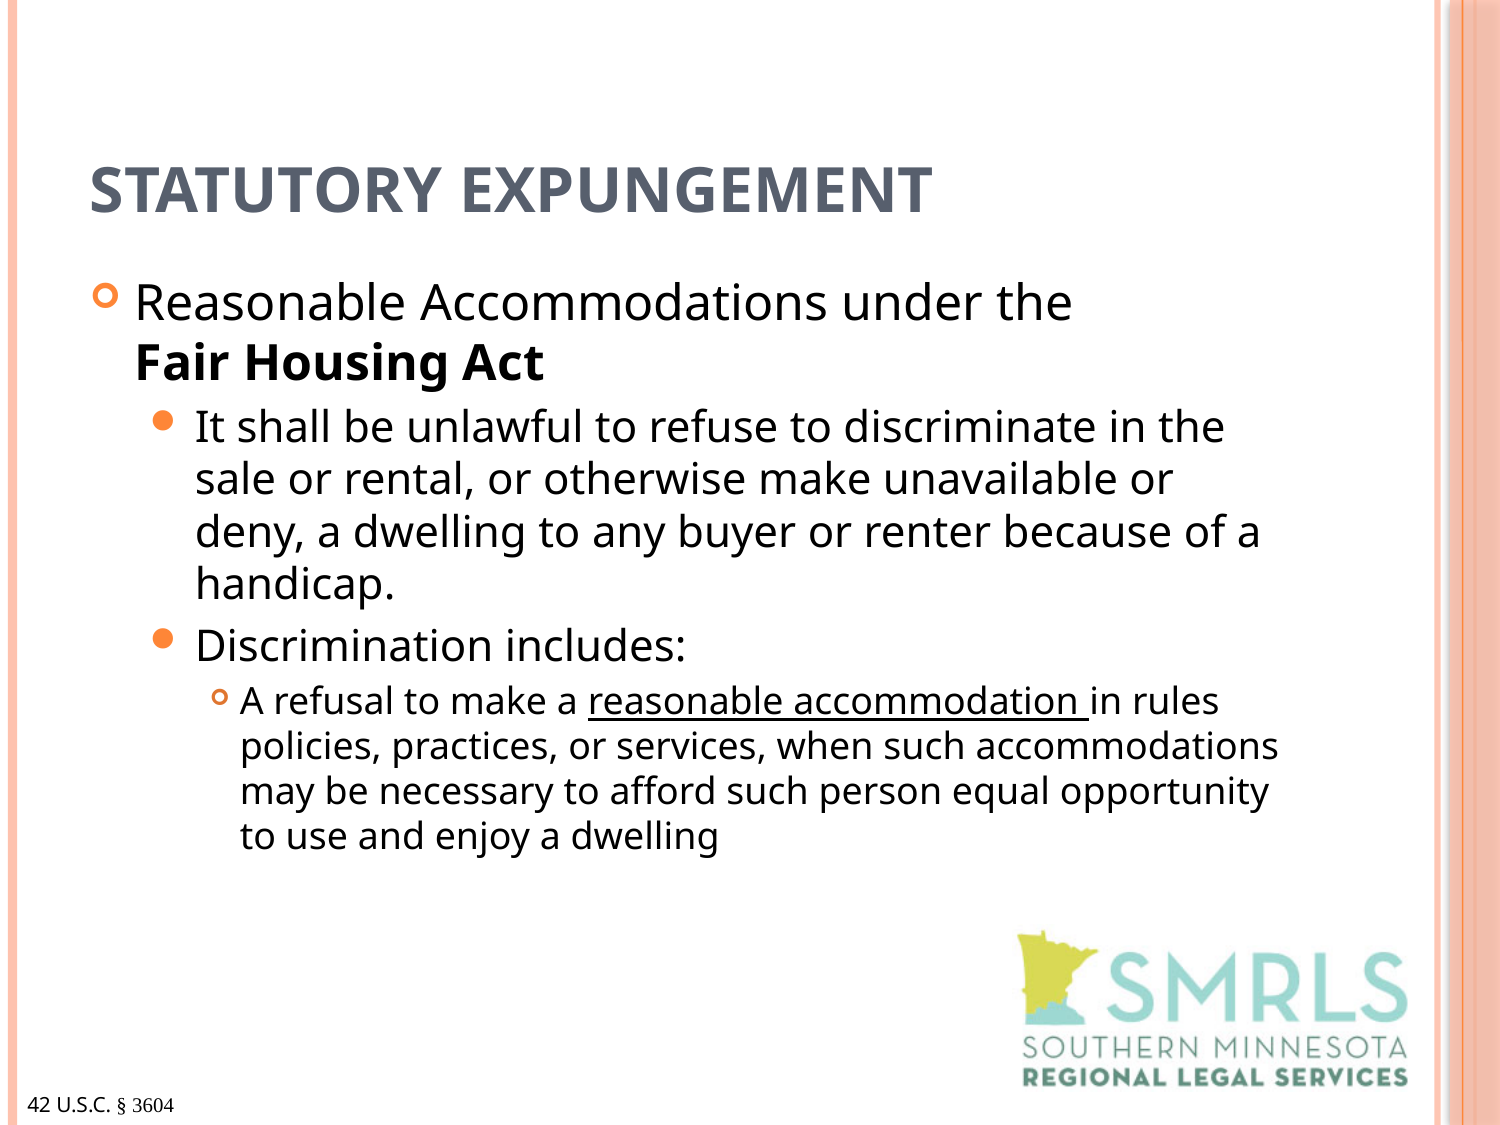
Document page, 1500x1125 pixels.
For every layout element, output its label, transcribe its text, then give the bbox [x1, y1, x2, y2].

title Statutory Expungement [75, 45, 1300, 233]
list Reasonable Accommodations under the Fair Housing Act It shall be unlawful to refuse to discriminate in the sale or rental, or otherwise make unavailable or deny, a dwelling to any buyer or renter because of a handicap. Discrimination includes: A refusal to make a reasonable accommodation in rules policies, practices, or services, when such accommodations may be necessary to afford such person equal opportunity to use and enjoy a dwelling [75, 262, 1300, 1062]
text_box 42 U.S.C. § 3604 [12, 1084, 925, 1125]
picture [1012, 924, 1413, 1092]
